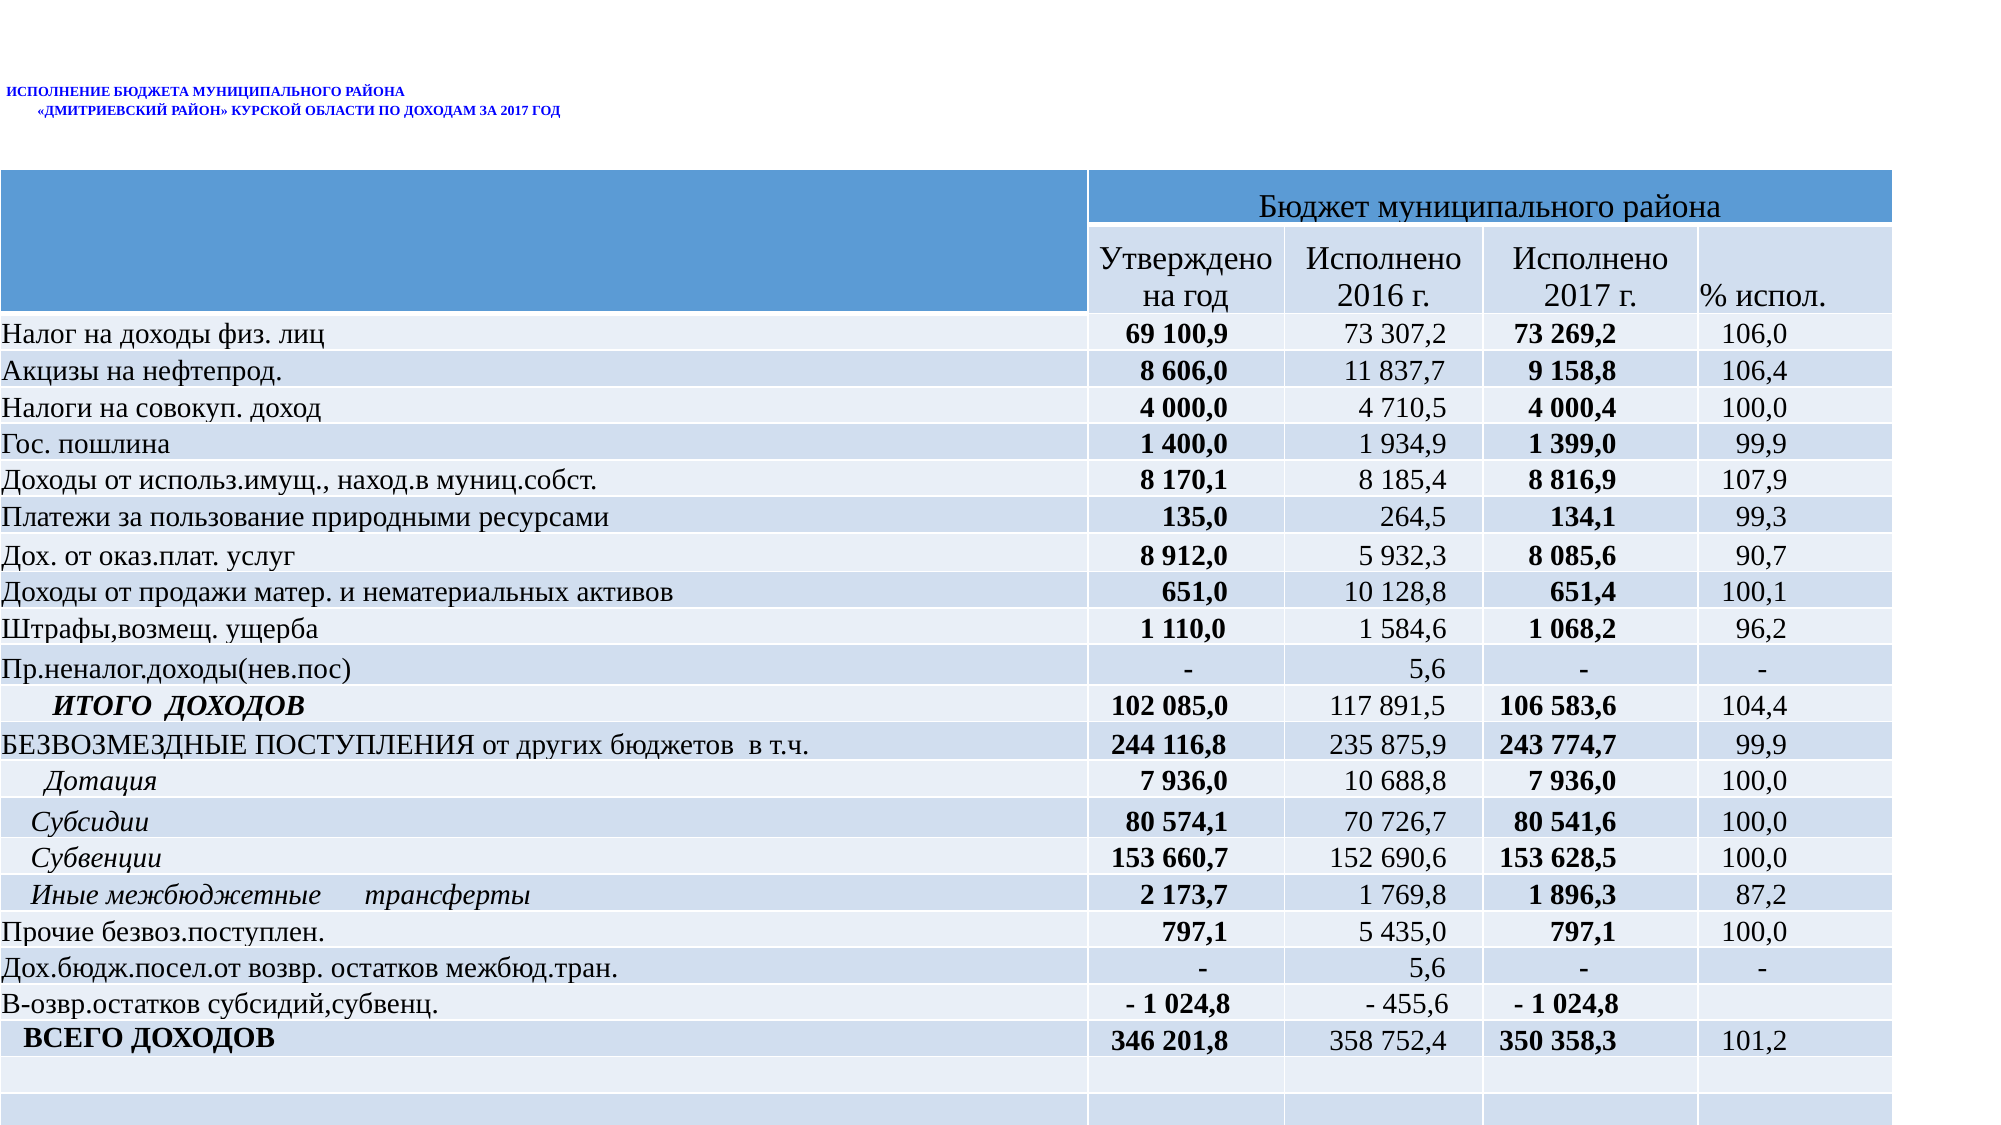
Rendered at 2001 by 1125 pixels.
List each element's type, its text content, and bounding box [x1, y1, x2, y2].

table_cell - [1699, 948, 1892, 983]
table_cell 5 932,3 [1285, 534, 1482, 571]
table_cell 8 816,9 [1484, 461, 1697, 495]
table_cell [1484, 1094, 1697, 1125]
table_cell [1699, 1057, 1892, 1092]
table_cell Гос. пошлина [1, 424, 1087, 459]
table_cell Штрафы,возмещ. ущерба [1, 609, 1087, 643]
table_cell 4 000,0 [1089, 388, 1284, 422]
table_cell 100,0 [1699, 798, 1892, 837]
table_header [1, 170, 1087, 311]
table_cell Дох.бюдж.посел.от возвр. остатков межбюд.тран. [1, 948, 1087, 983]
table_cell 99,9 [1699, 722, 1892, 759]
table_cell 1 769,8 [1285, 875, 1482, 910]
table_cell 134,1 [1484, 497, 1697, 532]
table_cell 2 173,7 [1089, 875, 1284, 910]
table_cell 99,3 [1699, 497, 1892, 532]
table_cell 5,6 [1285, 948, 1482, 983]
table_cell 153 660,7 [1089, 838, 1284, 873]
table_cell 8 170,1 [1089, 461, 1284, 495]
table_cell 651,4 [1484, 572, 1697, 607]
table_cell 346 201,8 [1089, 1021, 1284, 1056]
table_cell 100,0 [1699, 388, 1892, 422]
table_cell 100,0 [1699, 761, 1892, 796]
table_cell 8 085,6 [1484, 534, 1697, 571]
table_cell Дох. от оказ.плат. услуг [1, 534, 1087, 571]
table_cell Утверждено на год [1089, 227, 1284, 313]
table_cell Прочие безвоз.поступлен. [1, 912, 1087, 946]
table_cell 87,2 [1699, 875, 1892, 910]
table_cell [1699, 985, 1892, 1019]
table_cell 153 628,5 [1484, 838, 1697, 873]
table_cell Налоги на совокуп. доход [1, 388, 1087, 422]
table_cell 107,9 [1699, 461, 1892, 495]
table_cell - [1484, 645, 1697, 684]
table_cell Субсидии [1, 798, 1087, 837]
table_cell БЕЗВОЗМЕЗДНЫЕ ПОСТУПЛЕНИЯ от других бюджетов в т.ч. [1, 722, 1087, 759]
table_cell 152 690,6 [1285, 838, 1482, 873]
table_cell 106 583,6 [1484, 686, 1697, 721]
table_cell [1699, 1094, 1892, 1125]
table_cell 7 936,0 [1484, 761, 1697, 796]
table_cell ИТОГО ДОХОДОВ [1, 686, 1087, 721]
table_cell 1 399,0 [1484, 424, 1697, 459]
table_cell [1, 1094, 1087, 1125]
table_cell 73 269,2 [1484, 314, 1697, 349]
table_cell - 1 024,8 [1484, 985, 1697, 1019]
table_cell [1484, 1057, 1697, 1092]
table_cell 243 774,7 [1484, 722, 1697, 759]
table_cell Дотация [1, 761, 1087, 796]
table_cell 69 100,9 [1089, 314, 1284, 349]
table_cell 106,0 [1699, 314, 1892, 349]
table_cell 4 000,4 [1484, 388, 1697, 422]
table_cell 80 541,6 [1484, 798, 1697, 837]
table_cell Пр.неналог.доходы(нев.пос) [1, 645, 1087, 684]
table_cell - [1699, 645, 1892, 684]
table_cell Платежи за пользование природными ресурсами [1, 497, 1087, 532]
table_cell 11 837,7 [1285, 351, 1482, 386]
table_cell 9 158,8 [1484, 351, 1697, 386]
table_cell [1, 1057, 1087, 1092]
table_cell 5 435,0 [1285, 912, 1482, 946]
table_header Бюджет муниципального района [1089, 170, 1892, 222]
table_cell - [1484, 948, 1697, 983]
table_cell 235 875,9 [1285, 722, 1482, 759]
table_cell 350 358,3 [1484, 1021, 1697, 1056]
table_cell 117 891,5 [1285, 686, 1482, 721]
table_cell 10 688,8 [1285, 761, 1482, 796]
table_cell Акцизы на нефтепрод. [1, 351, 1087, 386]
table_cell Иные межбюджетные трансферты [1, 875, 1087, 910]
table_cell 4 710,5 [1285, 388, 1482, 422]
table_cell 100,1 [1699, 572, 1892, 607]
table_cell 358 752,4 [1285, 1021, 1482, 1056]
table_cell 73 307,2 [1285, 314, 1482, 349]
table_cell Исполнено 2016 г. [1285, 227, 1482, 313]
table_cell 100,0 [1699, 838, 1892, 873]
table_cell 5,6 [1285, 645, 1482, 684]
table_cell 1 584,6 [1285, 609, 1482, 643]
table_cell 1 896,3 [1484, 875, 1697, 910]
table_cell 106,4 [1699, 351, 1892, 386]
table_cell 8 912,0 [1089, 534, 1284, 571]
table_cell 104,4 [1699, 686, 1892, 721]
table_cell 1 400,0 [1089, 424, 1284, 459]
table_cell 1 934,9 [1285, 424, 1482, 459]
table_cell 651,0 [1089, 572, 1284, 607]
table_cell 7 936,0 [1089, 761, 1284, 796]
table_cell 102 085,0 [1089, 686, 1284, 721]
table_cell 8 185,4 [1285, 461, 1482, 495]
table_cell - 1 024,8 [1089, 985, 1284, 1019]
table_cell 797,1 [1089, 912, 1284, 946]
table_cell 1 110,0 [1089, 609, 1284, 643]
table_cell [1285, 1057, 1482, 1092]
table_cell 100,0 [1699, 912, 1892, 946]
table_cell 99,9 [1699, 424, 1892, 459]
title ИСПОЛНЕНИЕ БЮДЖЕТА МУНИЦИПАЛЬНОГО РАЙОНА «ДМИТРИЕВСКИЙ РАЙОН» КУРСКОЙ ОБЛАСТИ ПО ДОХОДАМ ЗА 2017 ГОД [0, 62, 1966, 158]
table_cell Исполнено 2017 г. [1484, 227, 1697, 313]
table_cell [1285, 1094, 1482, 1125]
table_cell - [1089, 645, 1284, 684]
table_cell [1089, 1094, 1284, 1125]
table_cell % испол. [1699, 227, 1892, 313]
table_cell Доходы от продажи матер. и нематериальных активов [1, 572, 1087, 607]
table_cell 1 068,2 [1484, 609, 1697, 643]
table_cell 90,7 [1699, 534, 1892, 571]
table_cell - [1089, 948, 1284, 983]
table_cell 244 116,8 [1089, 722, 1284, 759]
table_cell - 455,6 [1285, 985, 1482, 1019]
table_cell Налог на доходы физ. лиц [1, 316, 1087, 349]
table_cell ВСЕГО ДОХОДОВ [1, 1021, 1087, 1056]
table_cell Доходы от использ.имущ., наход.в муниц.собст. [1, 461, 1087, 495]
table_cell 797,1 [1484, 912, 1697, 946]
table_cell 70 726,7 [1285, 798, 1482, 837]
table_cell 10 128,8 [1285, 572, 1482, 607]
table_cell 8 606,0 [1089, 351, 1284, 386]
table_cell [1089, 1057, 1284, 1092]
table_cell 101,2 [1699, 1021, 1892, 1056]
table_cell 80 574,1 [1089, 798, 1284, 837]
table_cell В-озвр.остатков субсидий,субвенц. [1, 985, 1087, 1019]
table_cell 264,5 [1285, 497, 1482, 532]
table_cell 96,2 [1699, 609, 1892, 643]
table_cell 135,0 [1089, 497, 1284, 532]
table_cell Субвенции [1, 838, 1087, 873]
